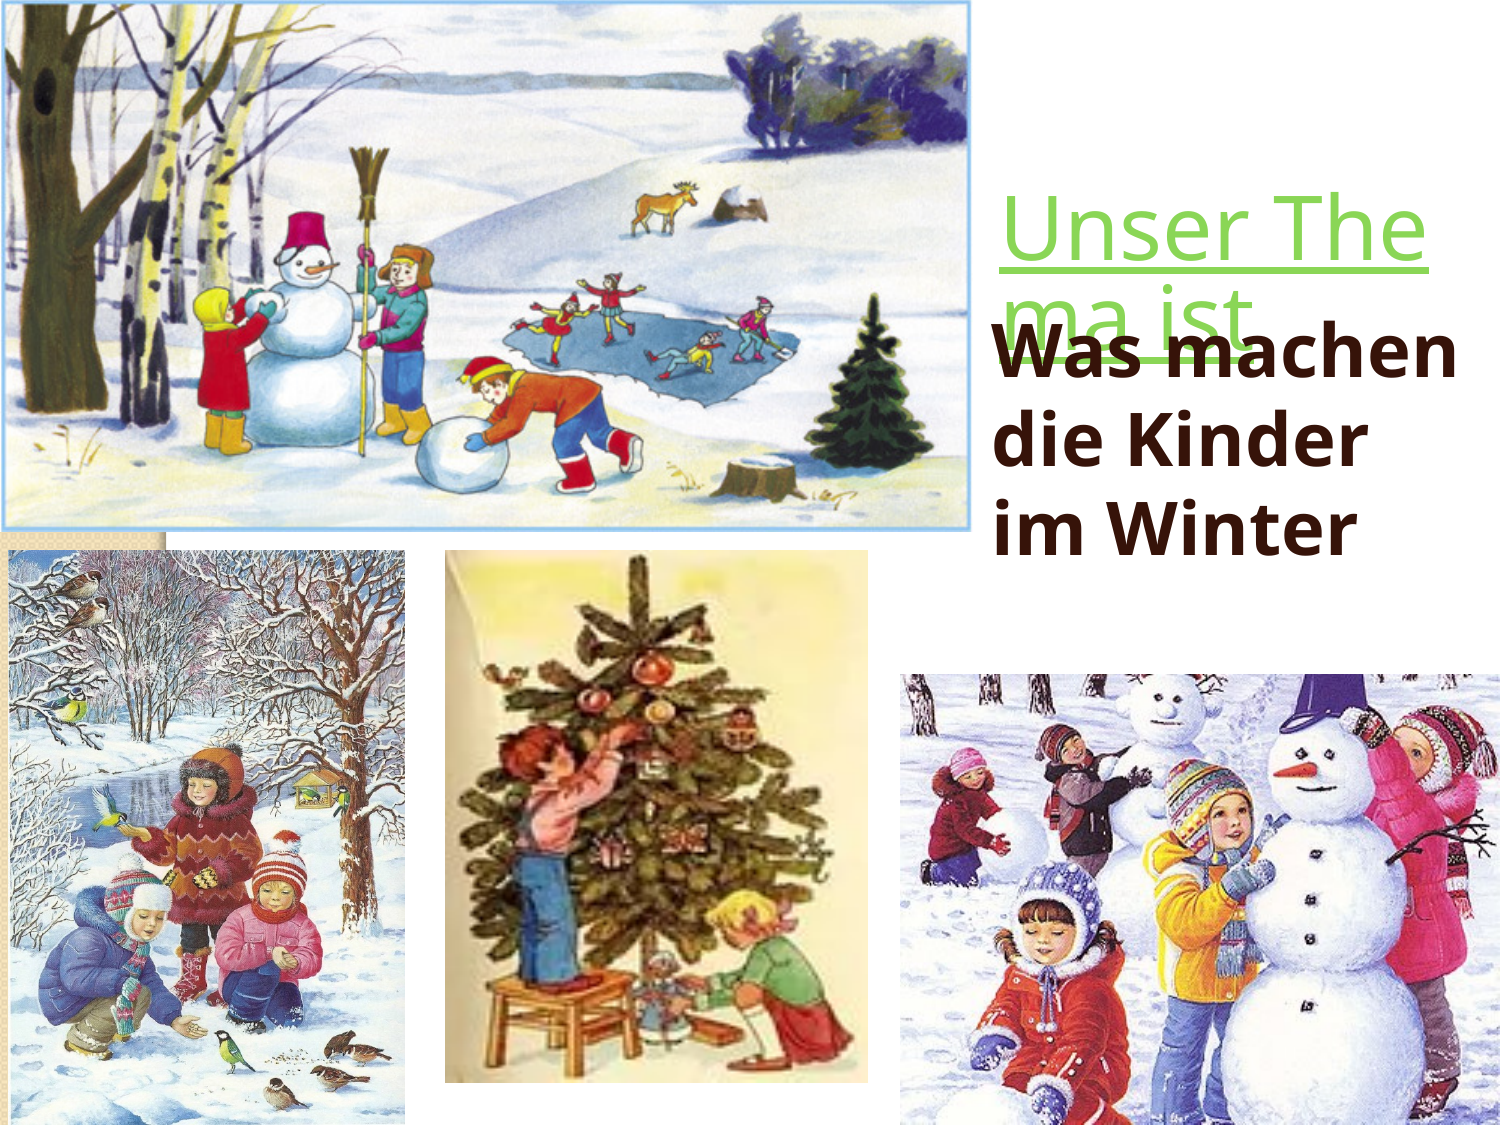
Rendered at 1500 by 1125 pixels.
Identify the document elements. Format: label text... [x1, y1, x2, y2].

picture [445, 550, 868, 1083]
title Unser Thema ist [984, 59, 1465, 301]
picture [899, 674, 1500, 1125]
subtitle Was machen die Kinder im Winter [972, 303, 1477, 591]
picture [8, 550, 405, 1125]
picture [0, 0, 973, 532]
